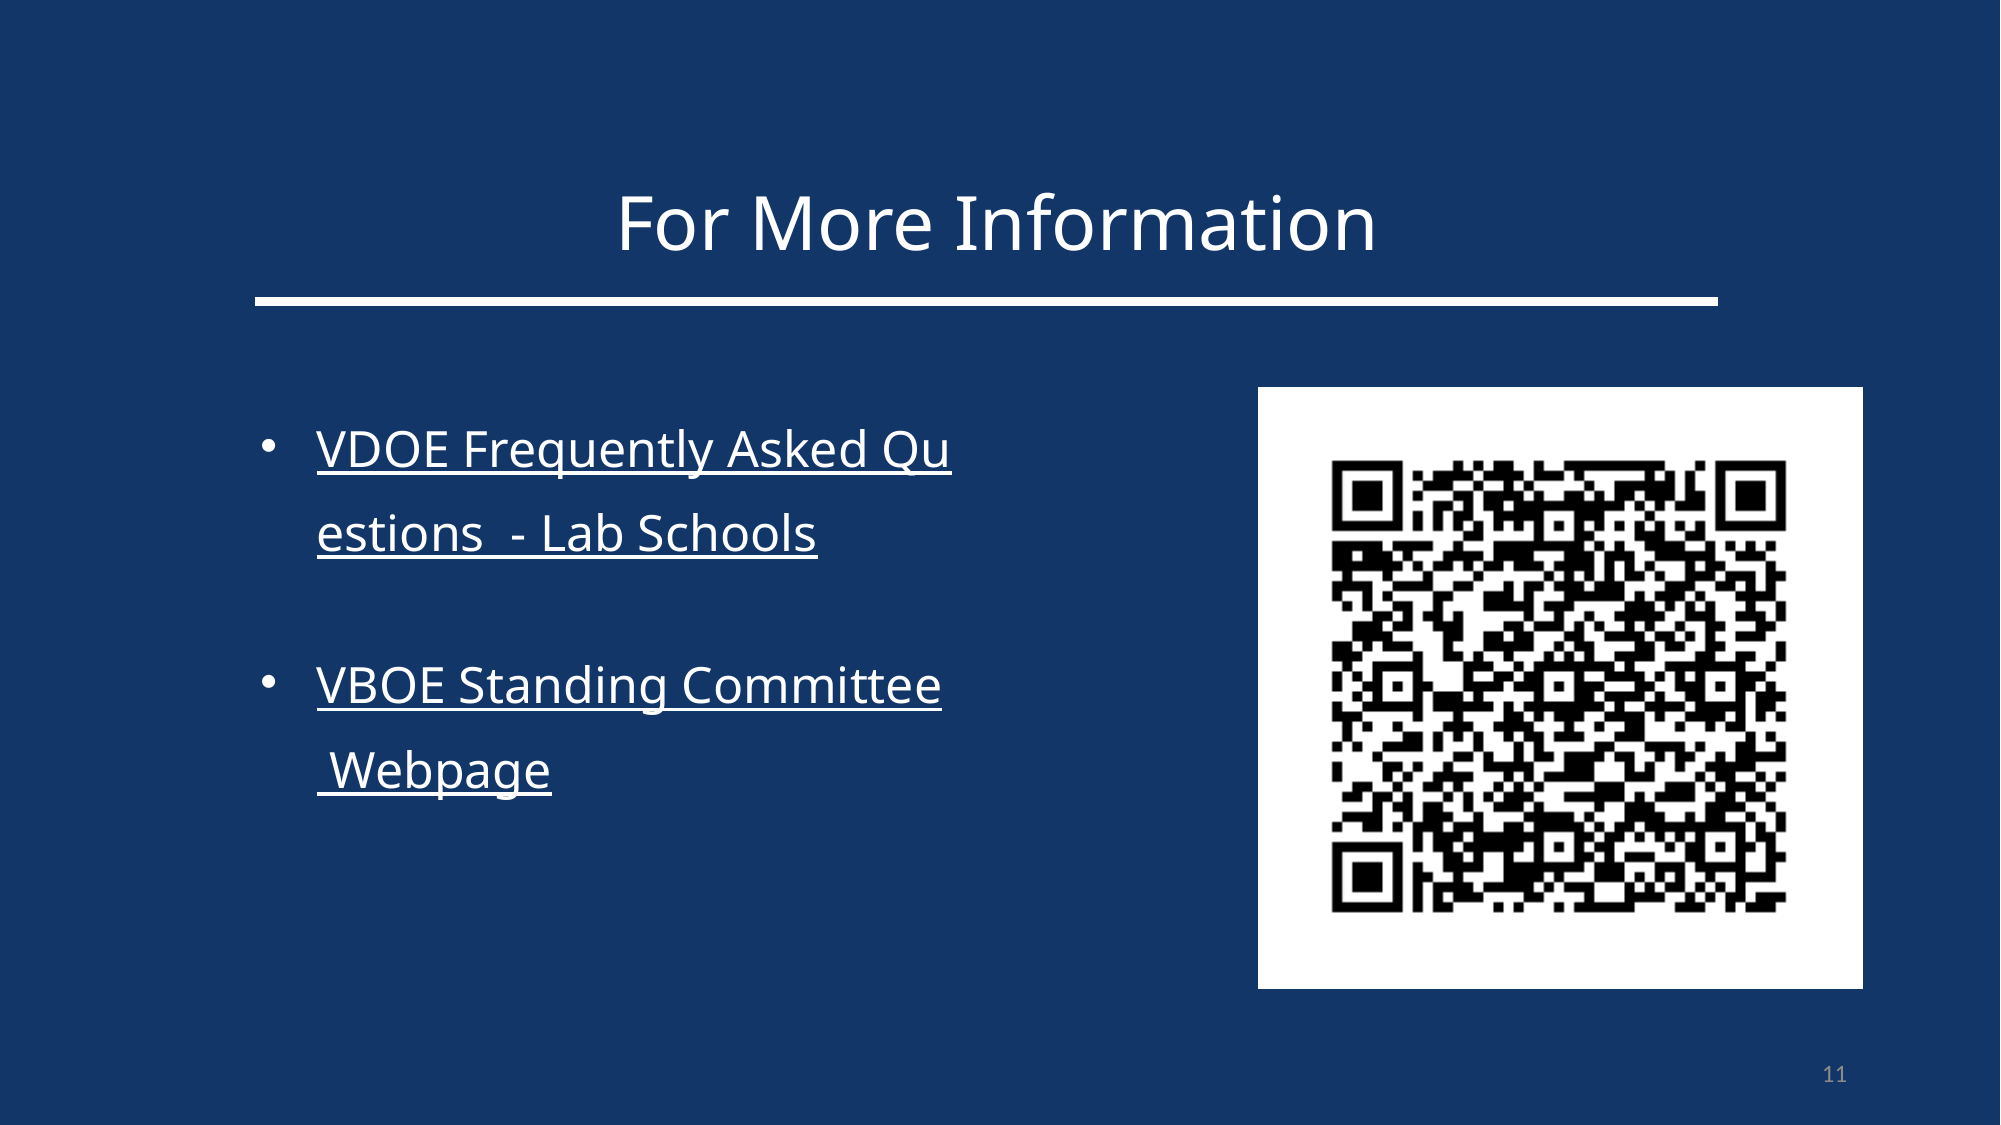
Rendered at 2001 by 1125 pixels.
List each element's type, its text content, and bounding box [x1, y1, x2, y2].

slide_number 11 [1412, 1042, 1863, 1103]
picture [1258, 387, 1863, 989]
text_box VDOE Frequently Asked Questions - Lab Schools VBOE Standing Committee Webpage [245, 375, 968, 746]
title For More Information [137, 105, 1857, 347]
